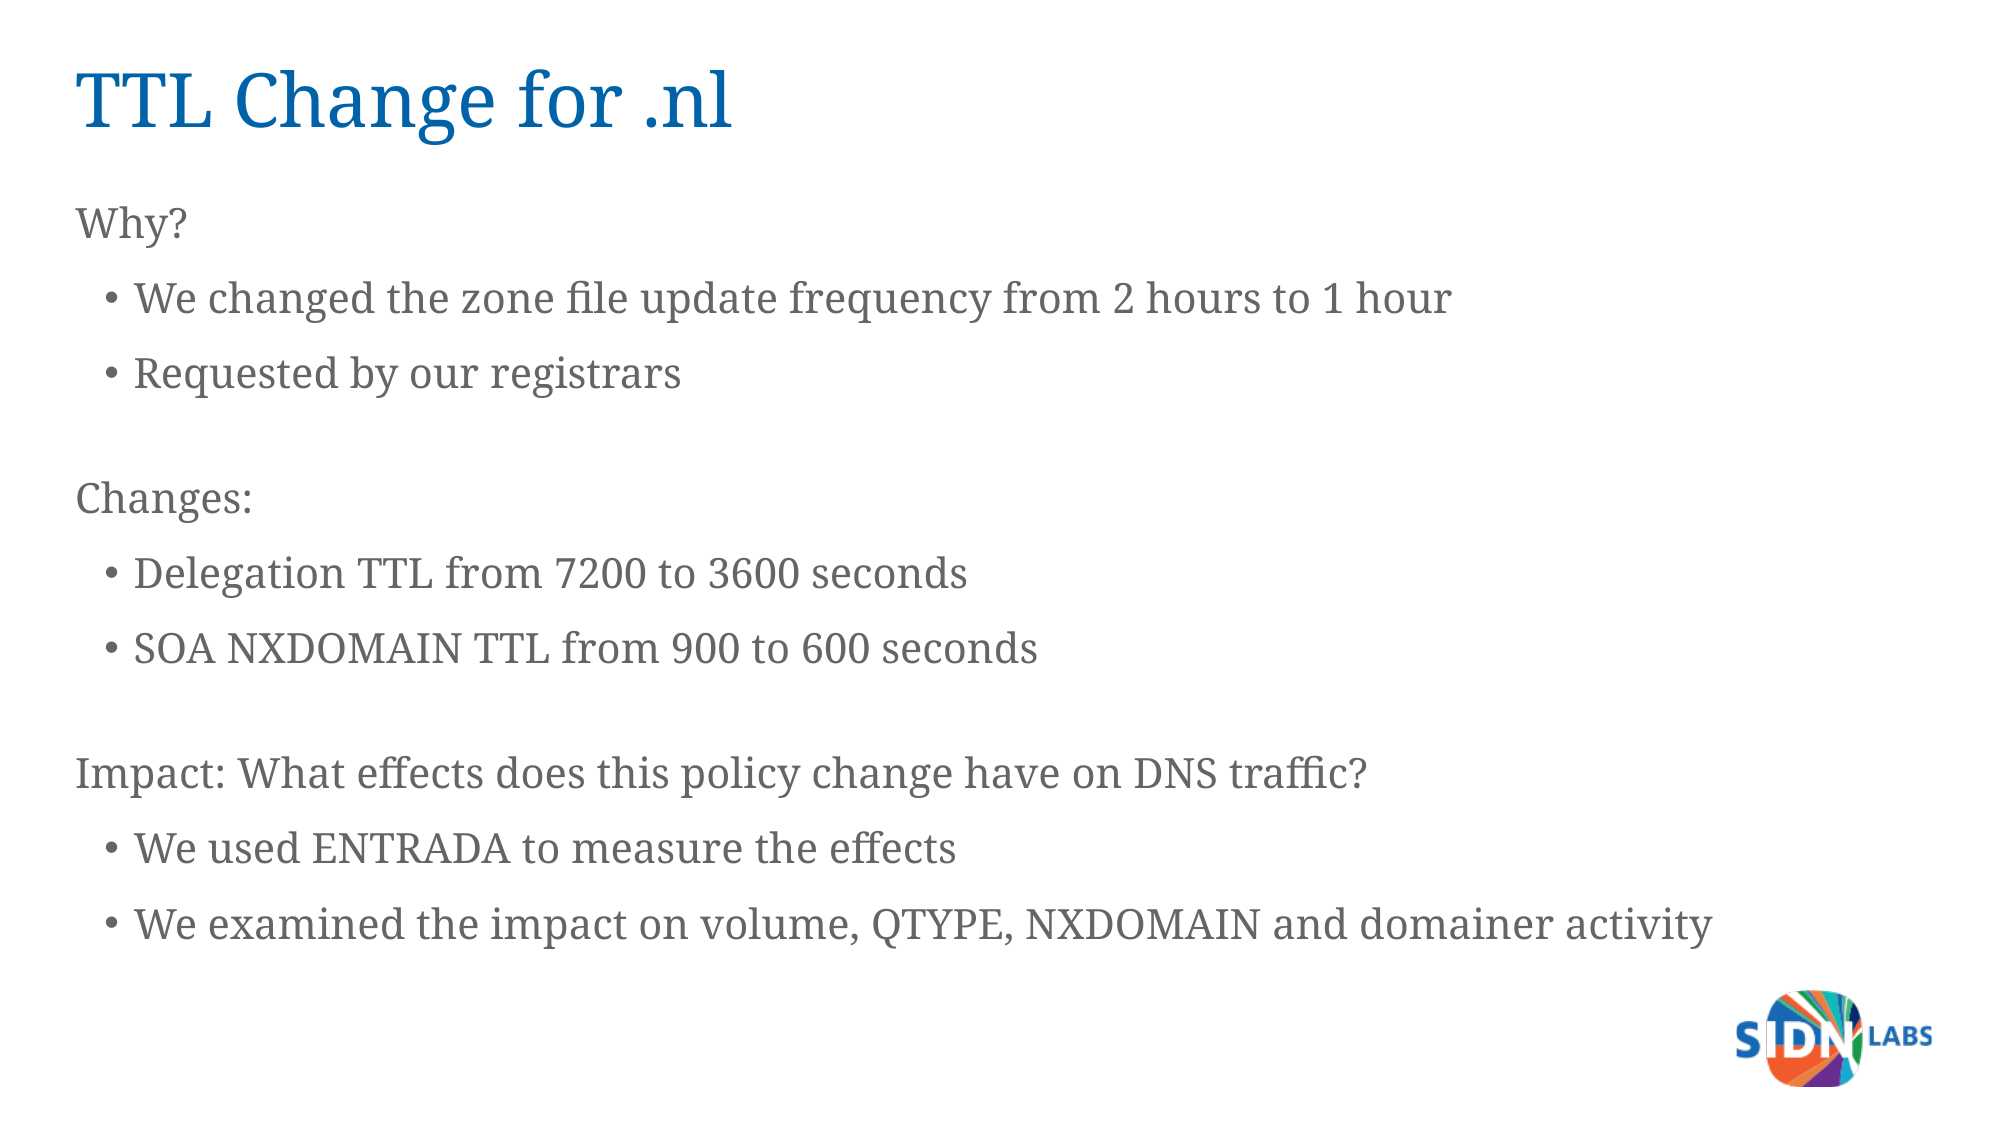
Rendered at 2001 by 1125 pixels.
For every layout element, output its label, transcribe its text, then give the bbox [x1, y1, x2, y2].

list Why? We changed the zone file update frequency from 2 hours to 1 hour Requested by our registrars Changes: Delegation TTL from 7200 to 3600 seconds SOA NXDOMAIN TTL from 900 to 600 seconds Impact: What effects does this policy change have on DNS traffic? We used ENTRADA to measure the effects We examined the impact on volume, QTYPE, NXDOMAIN and domainer activity [75, 179, 1925, 947]
title TTL Change for .nl [75, 62, 1925, 144]
